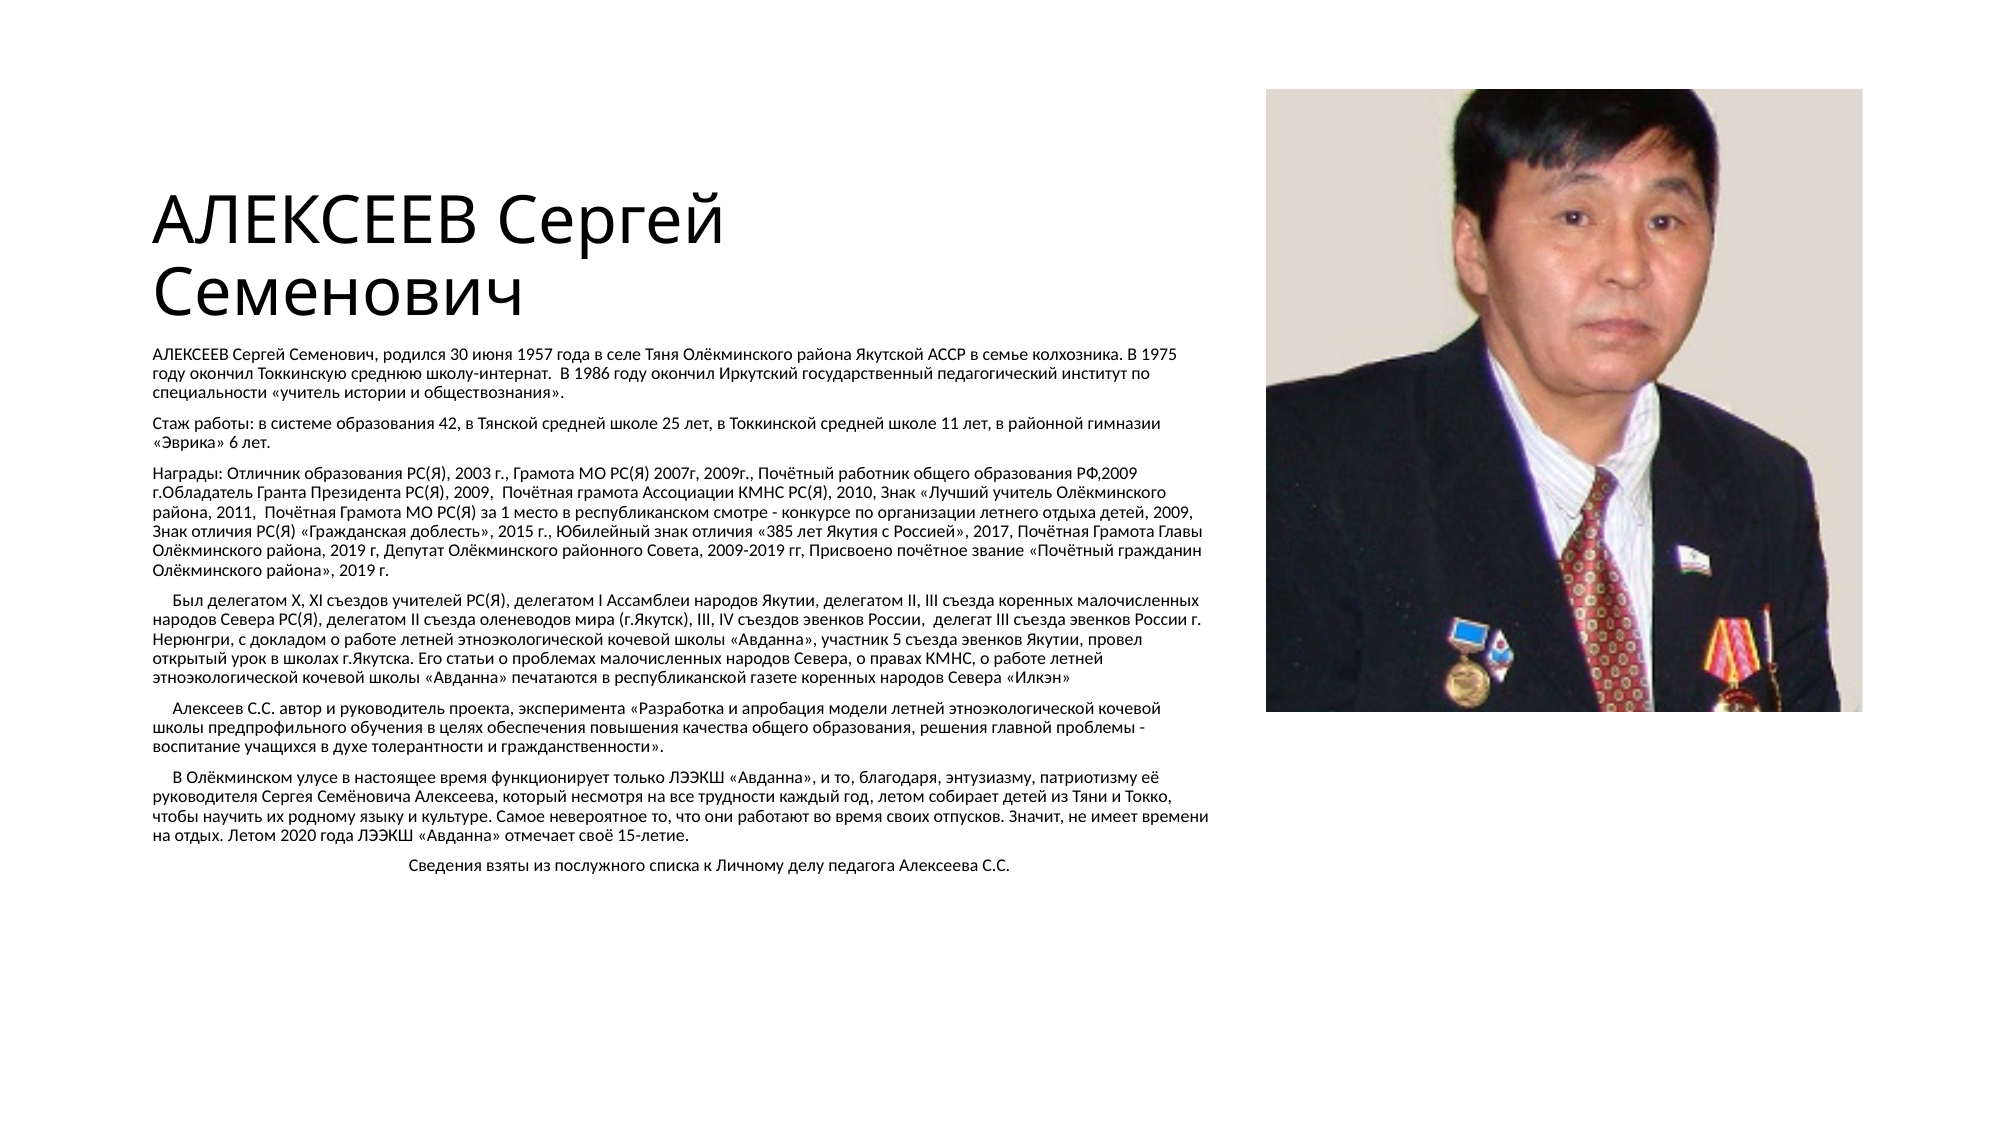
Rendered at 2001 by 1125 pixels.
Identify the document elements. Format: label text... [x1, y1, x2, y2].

title АЛЕКСЕЕВ Сергей Семенович [137, 75, 783, 337]
picture [1266, 88, 1863, 712]
list АЛЕКСЕЕВ Сергей Семенович, родился 30 июня 1957 года в селе Тяня Олёкминского района Якутской АССР в семье колхозника. В 1975 году окончил Токкинскую среднюю школу-интернат. В 1986 году окончил Иркутский государственный педагогический институт по специальности «учитель истории и обществознания». Стаж работы: в системе образования 42, в Тянской средней школе 25 лет, в Токкинской средней школе 11 лет, в районной гимназии «Эврика» 6 лет. Награды: Отличник образования РС(Я), 2003 г., Грамота МО РС(Я) 2007г, 2009г., Почётный работник общего образования РФ,2009 г.Обладатель Гранта Президента РС(Я), 2009, Почётная грамота Ассоциации КМНС РС(Я), 2010, Знак «Лучший учитель Олёкминского района, 2011, Почётная Грамота МО РС(Я) за 1 место в республиканском смотре - конкурсе по организации летнего отдыха детей, 2009, Знак отличия РС(Я) «Гражданская доблесть», 2015 г., Юбилейный знак отличия «385 лет Якутия с Россией», 2017, Почётная Грамота Главы Олёкминского района, 2019 г, Депутат Олёкминского районного Совета, 2009-2019 гг, Присвоено почётное звание «Почётный гражданин Олёкминского района», 2019 г. Был делегатом X, XI съездов учителей РС(Я), делегатом I Ассамблеи народов Якутии, делегатом II, III съезда коренных малочисленных народов Севера РС(Я), делегатом II съезда оленеводов мира (г.Якутск), III, IV съездов эвенков России, делегат III съезда эвенков России г. Нерюнгри, с докладом о работе летней этноэкологической кочевой школы «Авданна», участник 5 съезда эвенков Якутии, провел открытый урок в школах г.Якутска. Его статьи о проблемах малочисленных народов Севера, о правах КМНС, о работе летней этноэкологической кочевой школы «Авданна» печатаются в республиканской газете коренных народов Севера «Илкэн» Алексеев С.С. автор и руководитель проекта, эксперимента «Разработка и апробация модели летней этноэкологической кочевой школы предпрофильного обучения в целях обеспечения повышения качества общего образования, решения главной проблемы - воспитание учащихся в духе толерантности и гражданственности». В Олёкминском улусе в настоящее время функционирует только ЛЭЭКШ «Авданна», и то, благодаря, энтузиазму, патриотизму её руководителя Сергея Семёновича Алексеева, который несмотря на все трудности каждый год, летом собирает детей из Тяни и Токко, чтобы научить их родному языку и культуре. Самое невероятное то, что они работают во время своих отпусков. Значит, не имеет времени на отдых. Летом 2020 года ЛЭЭКШ «Авданна» отмечает своё 15-летие. Сведения взяты из послужного списка к Личному делу педагога Алексеева С.С. [137, 337, 1230, 892]
